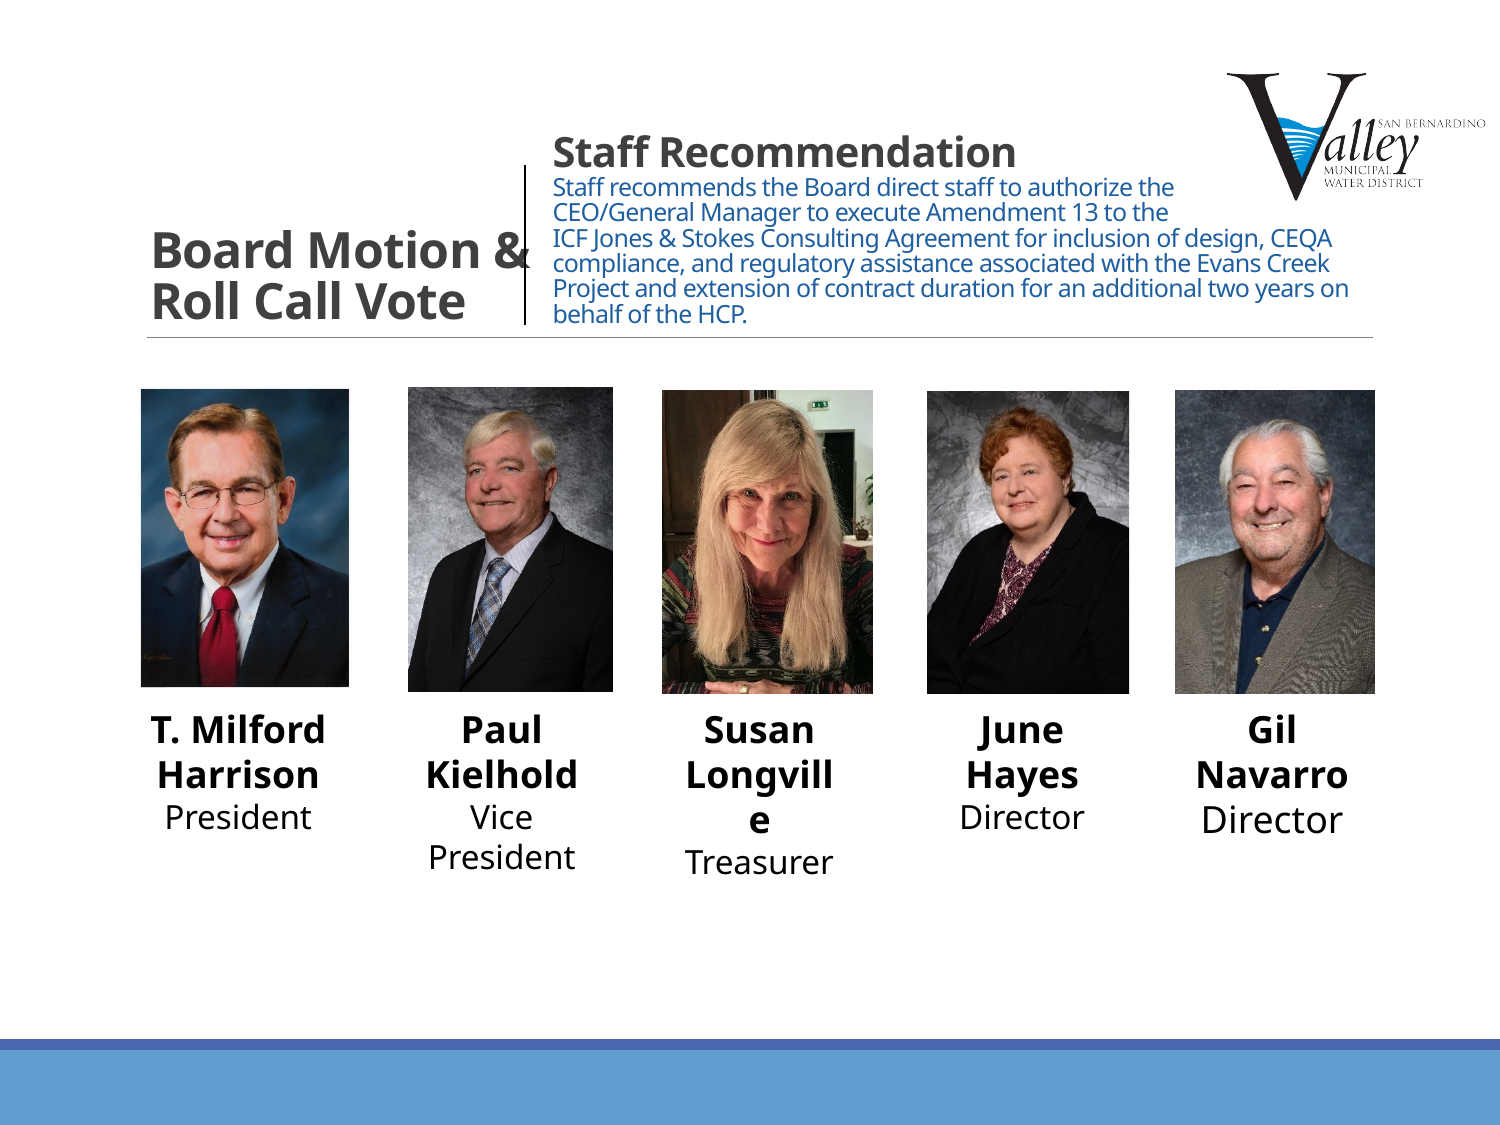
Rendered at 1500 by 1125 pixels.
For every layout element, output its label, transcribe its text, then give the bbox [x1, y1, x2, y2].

text_box T. Milford Harrison President [134, 698, 342, 844]
text_box June Hayes Director [919, 698, 1125, 844]
text_box Susan Longville Treasurer [662, 700, 857, 889]
text_box Staff Recommendation Staff recommends the Board direct staff to authorize the CEO/General Manager to execute Amendment 13 to the ICF Jones & Stokes Consulting Agreement for inclusion of design, CEQA compliance, and regulatory assistance associated with the Evans Creek Project and extension of contract duration for an additional two years on behalf of the HCP. [537, 97, 1400, 336]
title Board Motion & Roll Call Vote [135, 99, 613, 338]
text_box Paul Kielhold Vice President [387, 698, 617, 884]
picture [661, 389, 873, 694]
picture [926, 391, 1130, 694]
picture [408, 386, 613, 693]
picture [1224, 62, 1488, 213]
text_box Gil Navarro Director [1174, 700, 1370, 849]
picture [136, 385, 352, 694]
picture [1174, 389, 1376, 694]
